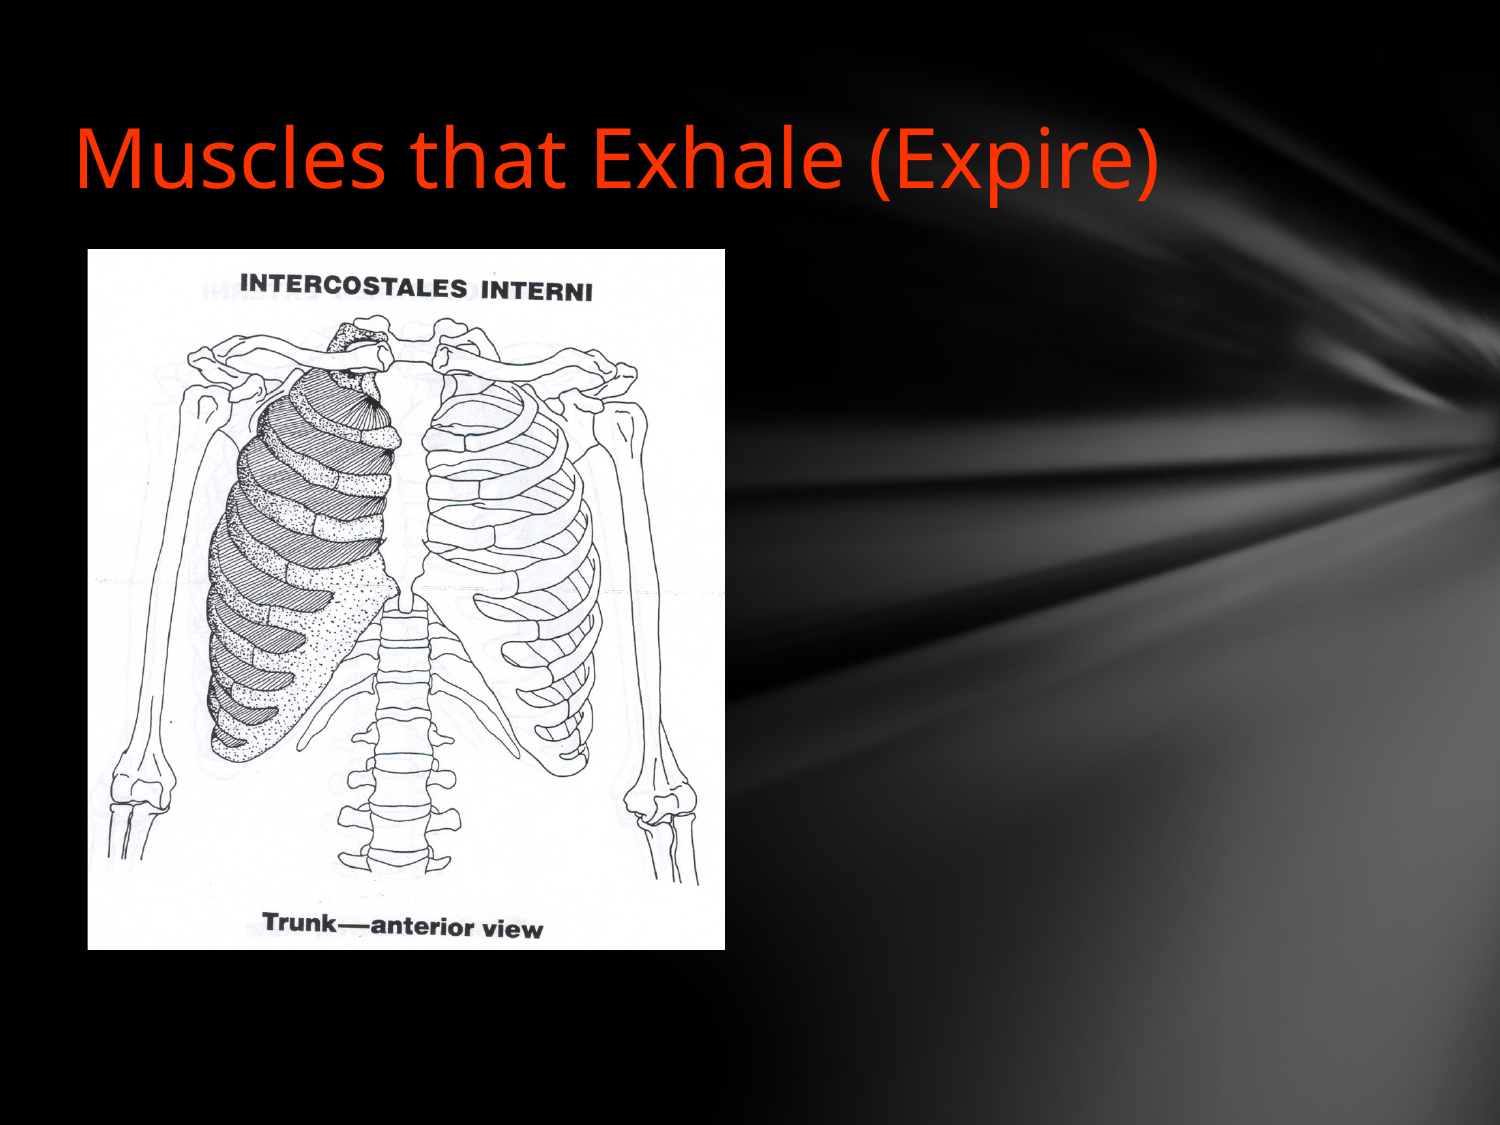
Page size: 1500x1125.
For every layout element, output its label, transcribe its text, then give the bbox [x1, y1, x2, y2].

title Muscles that Exhale (Expire) [57, 37, 1318, 213]
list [87, 249, 726, 951]
